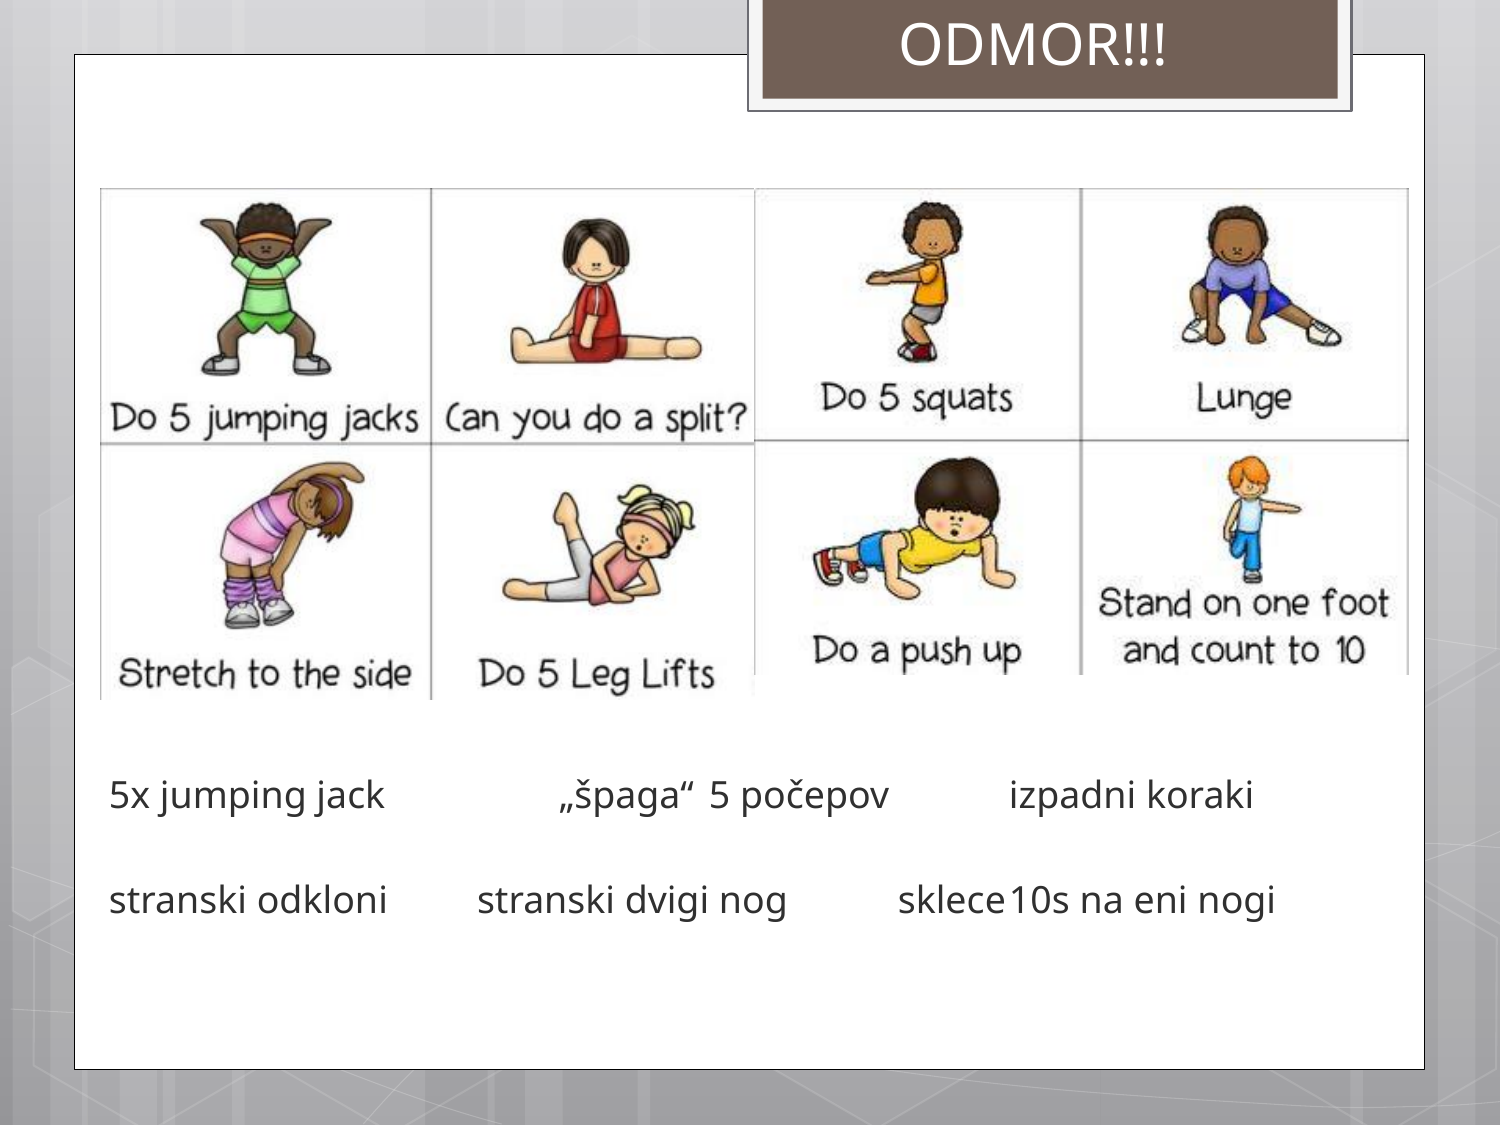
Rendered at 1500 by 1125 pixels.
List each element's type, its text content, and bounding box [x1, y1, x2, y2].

picture [100, 187, 1409, 700]
text_box ODMOR!!! [761, 0, 1306, 85]
list 5x jumping jack „špaga“ 5 počepov izpadni koraki stranski odkloni stranski dvigi nog sklece 10s na eni nogi [82, 763, 1442, 1007]
